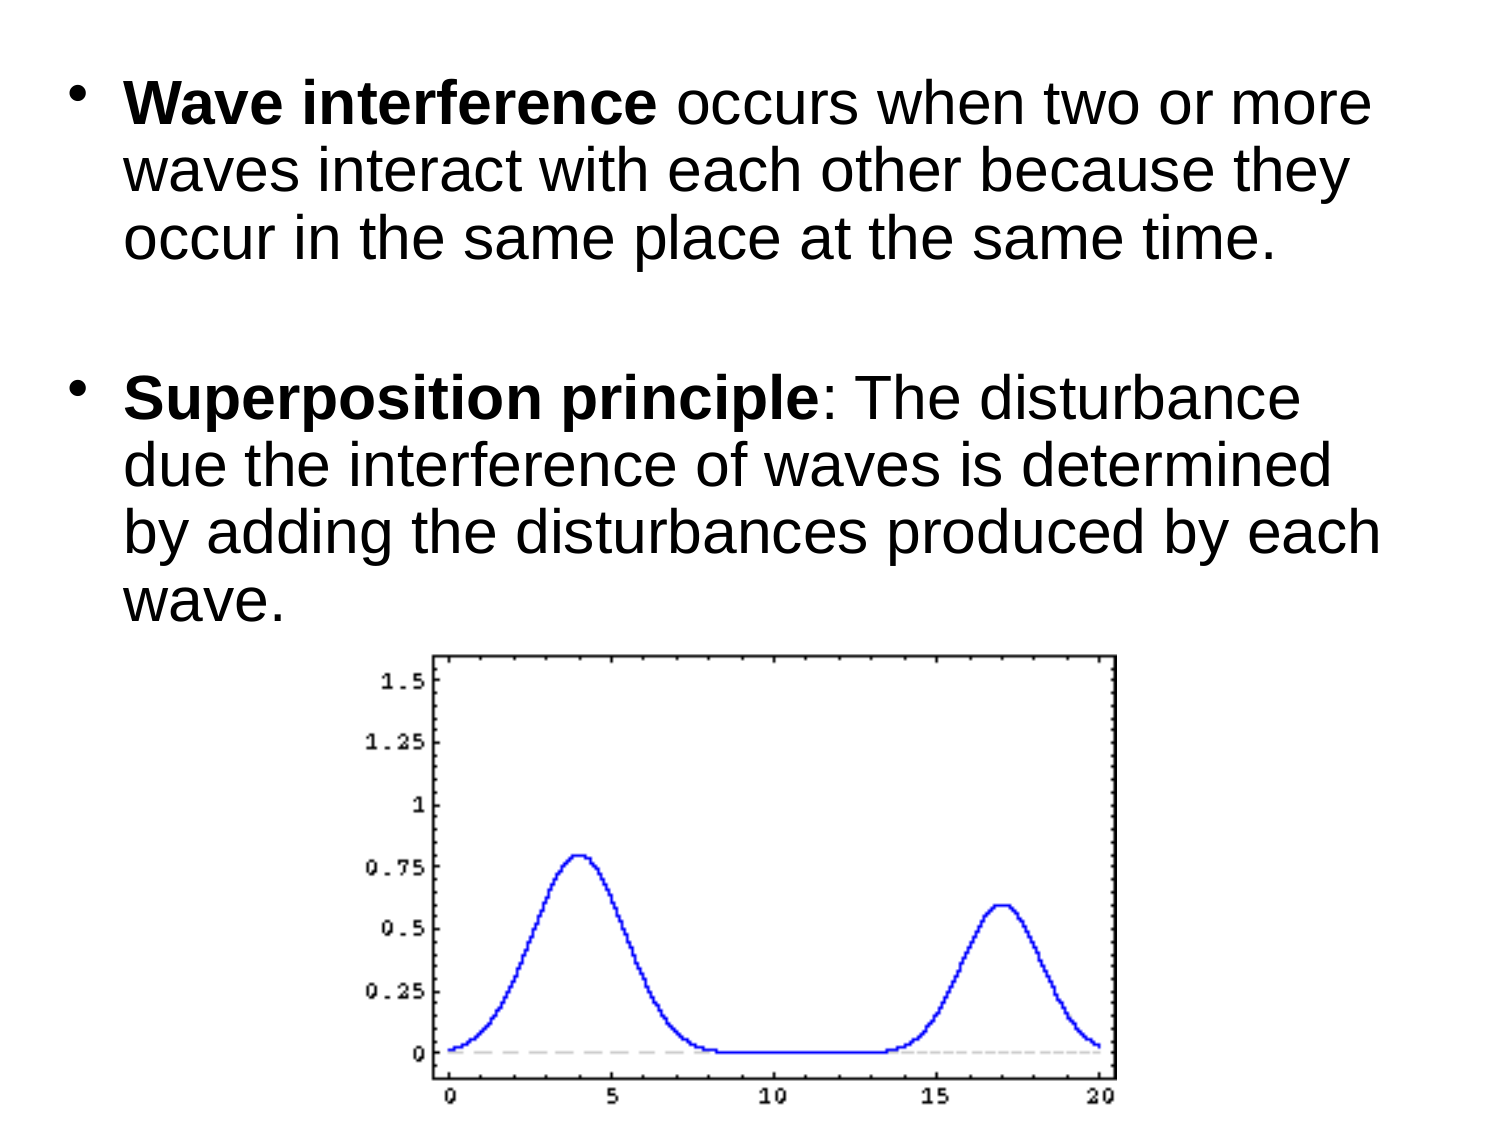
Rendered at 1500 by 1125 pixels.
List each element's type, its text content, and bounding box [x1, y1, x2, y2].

picture [361, 506, 1117, 1125]
list Wave interference occurs when two or more waves interact with each other because they occur in the same place at the same time. Superposition principle: The disturbance due the interference of waves is determined by adding the disturbances produced by each wave. [52, 62, 1414, 654]
